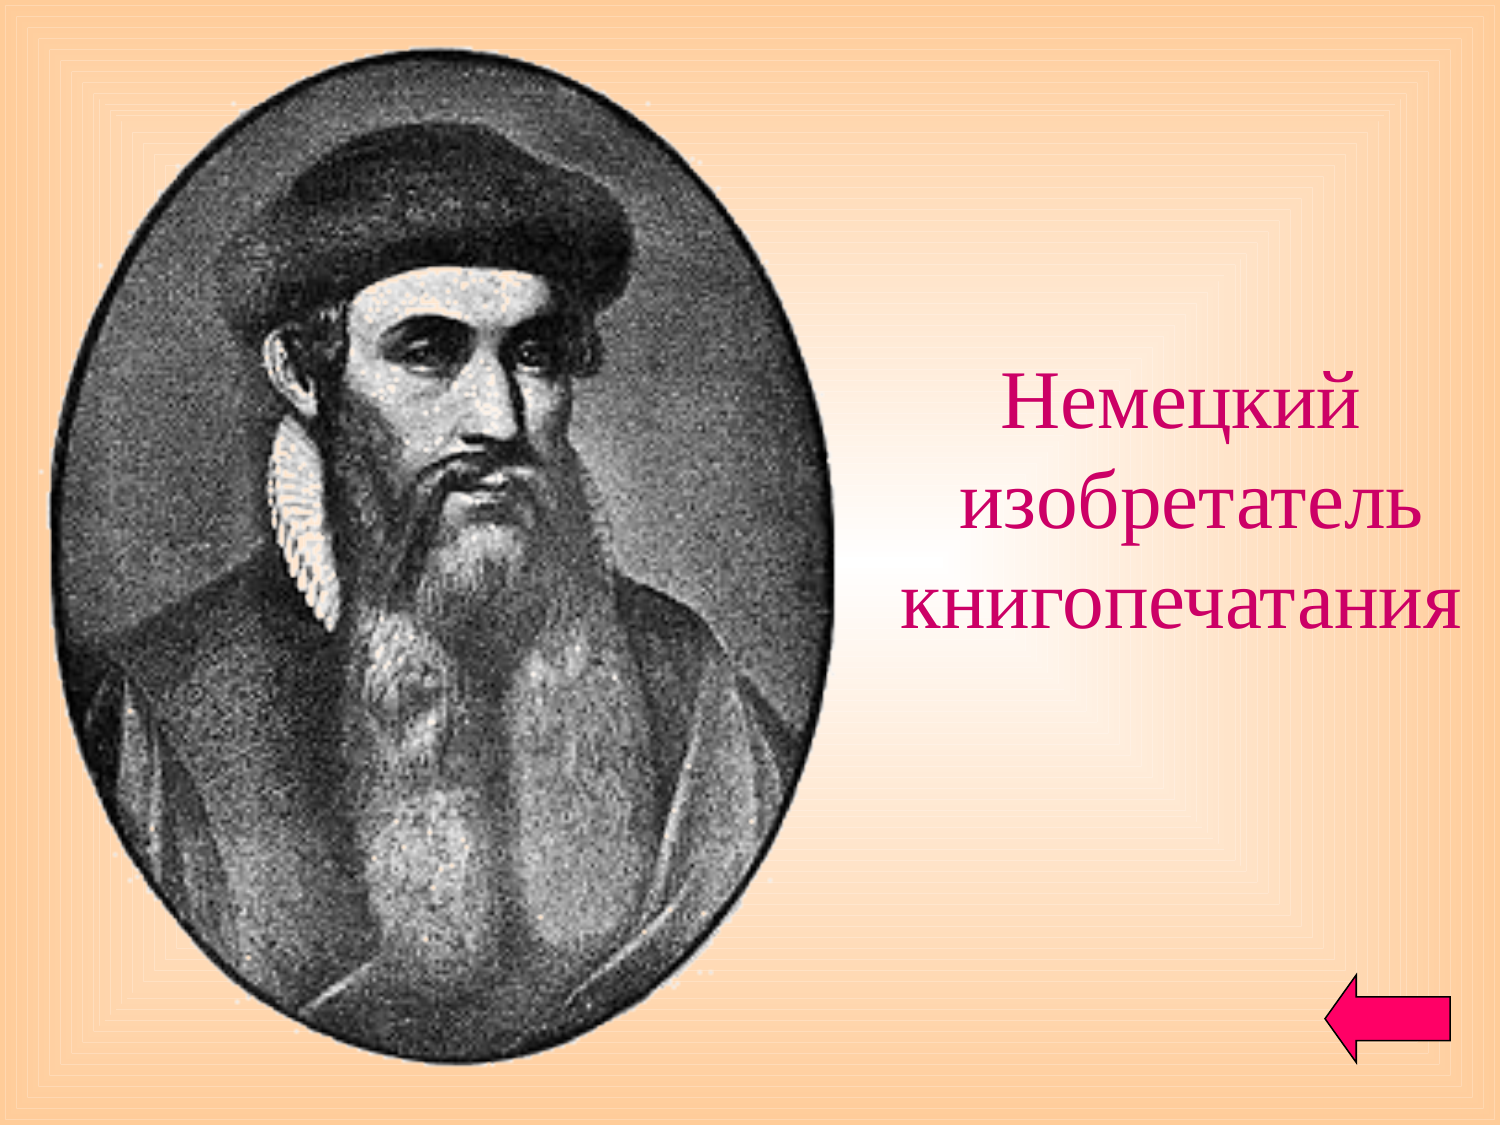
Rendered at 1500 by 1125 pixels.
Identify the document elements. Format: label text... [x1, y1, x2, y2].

text_box [1325, 974, 1451, 1063]
text_box Немецкий изобретатель книгопечатания [862, 337, 1500, 653]
picture [37, 37, 852, 1076]
